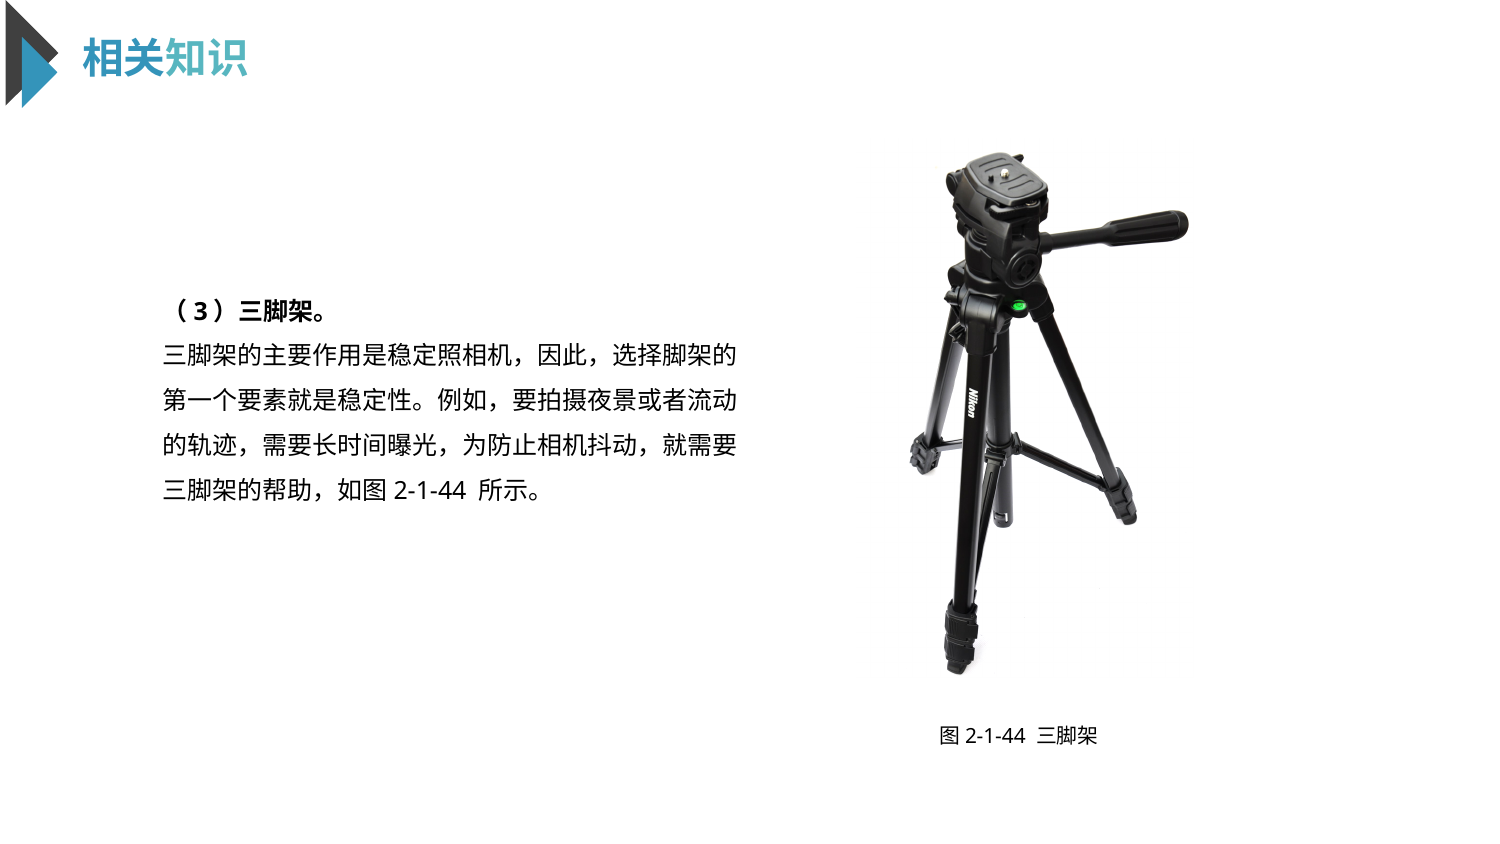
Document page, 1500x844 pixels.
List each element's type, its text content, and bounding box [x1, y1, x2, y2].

text_box [5, 0, 59, 106]
text_box （3）三脚架。 三脚架的主要作用是稳定照相机，因此，选择脚架的第一个要素就是稳定性。例如，要拍摄夜景或者流动的轨迹，需要长时间曝光，为防止相机抖动，就需要三脚架的帮助，如图2-1-44 所示。 [162, 279, 738, 505]
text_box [855, 138, 1194, 756]
text_box [21, 36, 58, 108]
text_box 相关知识 [82, 31, 250, 83]
